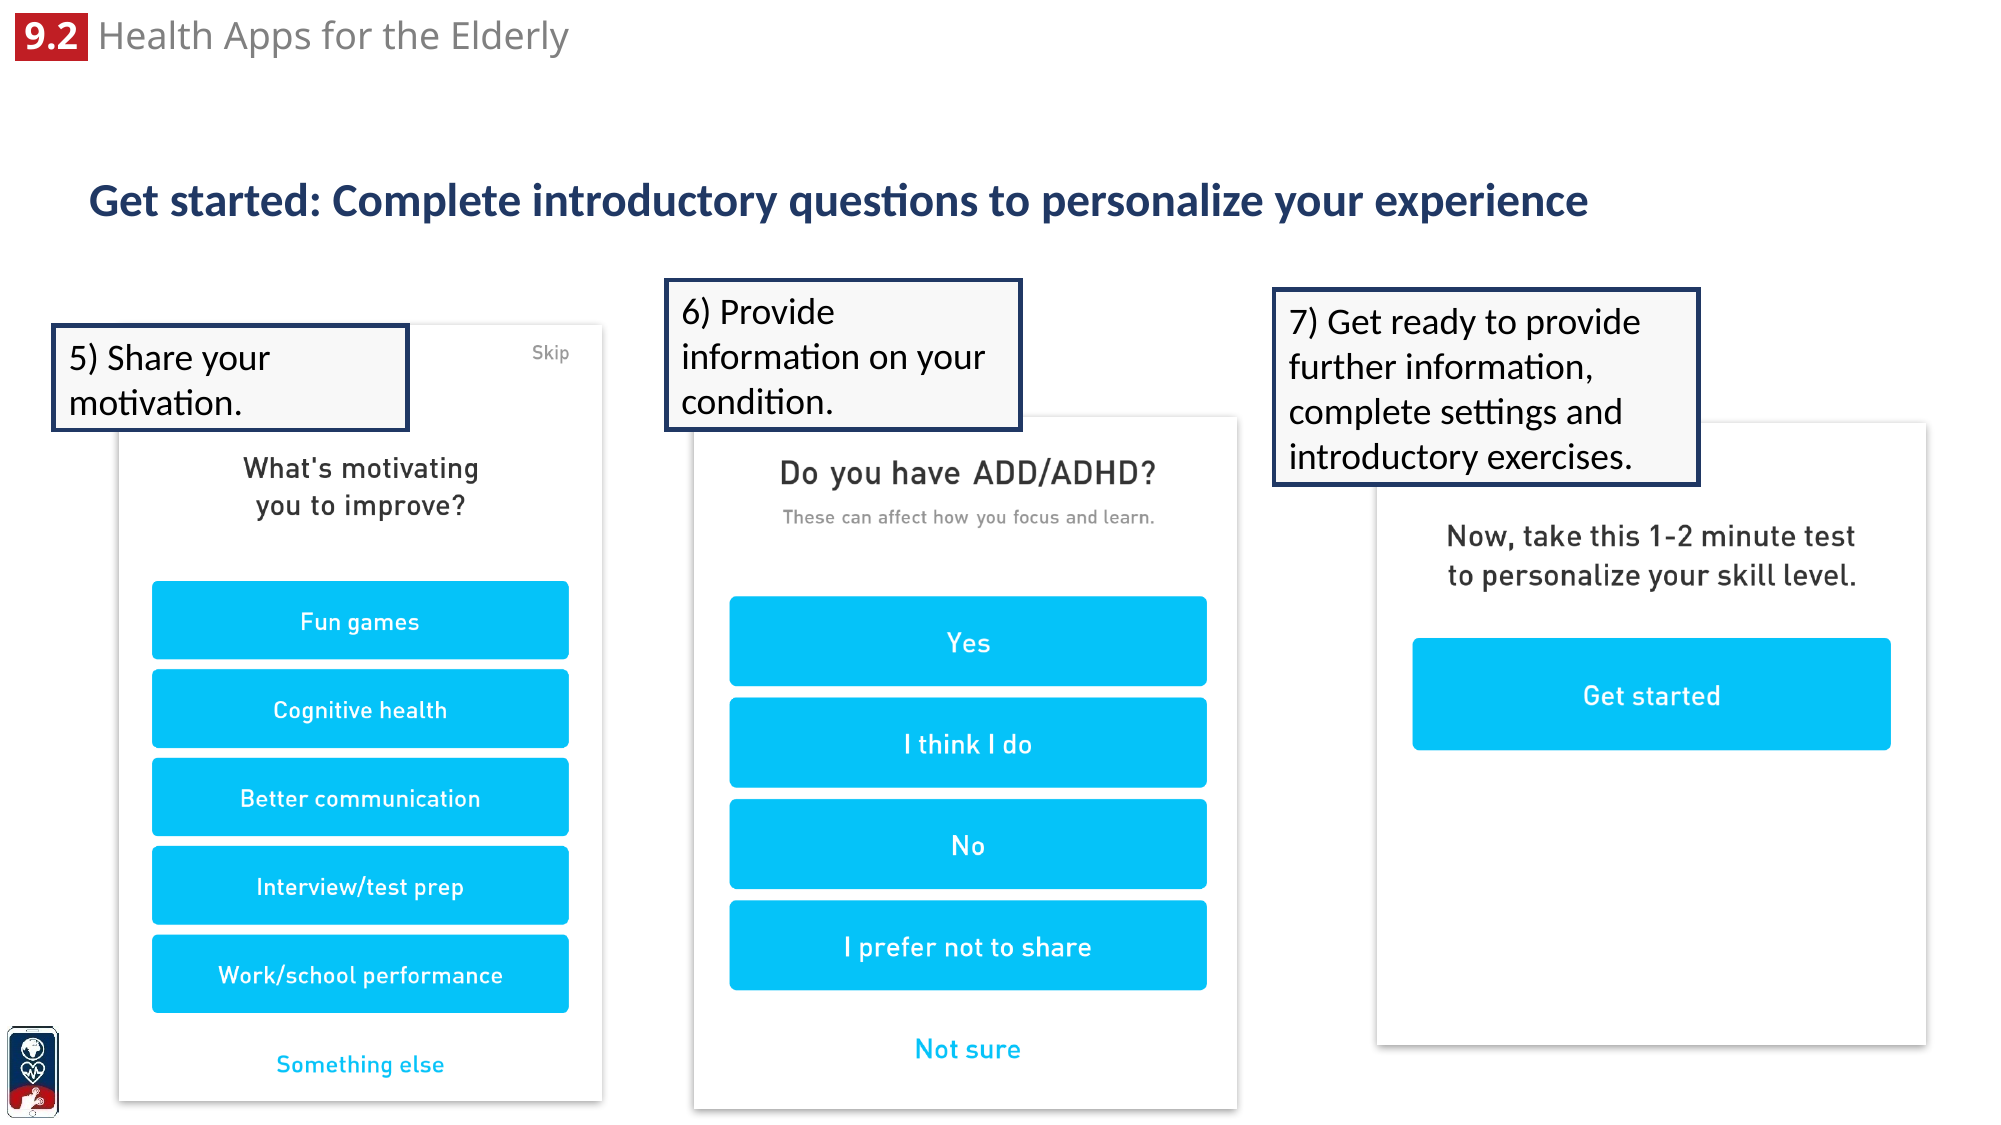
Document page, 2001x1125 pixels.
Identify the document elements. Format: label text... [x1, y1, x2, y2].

text_box 7) Get ready to provide further information, complete settings and introductory exercises. [1273, 288, 1700, 485]
picture [7, 1026, 59, 1118]
text_box 5) Share your motivation. [53, 324, 409, 431]
picture [708, 431, 1223, 1095]
title Get started: Complete introductory questions to personalize your experience [74, 152, 1889, 252]
text_box 6) Provide information on your condition. [666, 279, 1022, 431]
picture [1391, 437, 1911, 1031]
picture [133, 339, 588, 1086]
